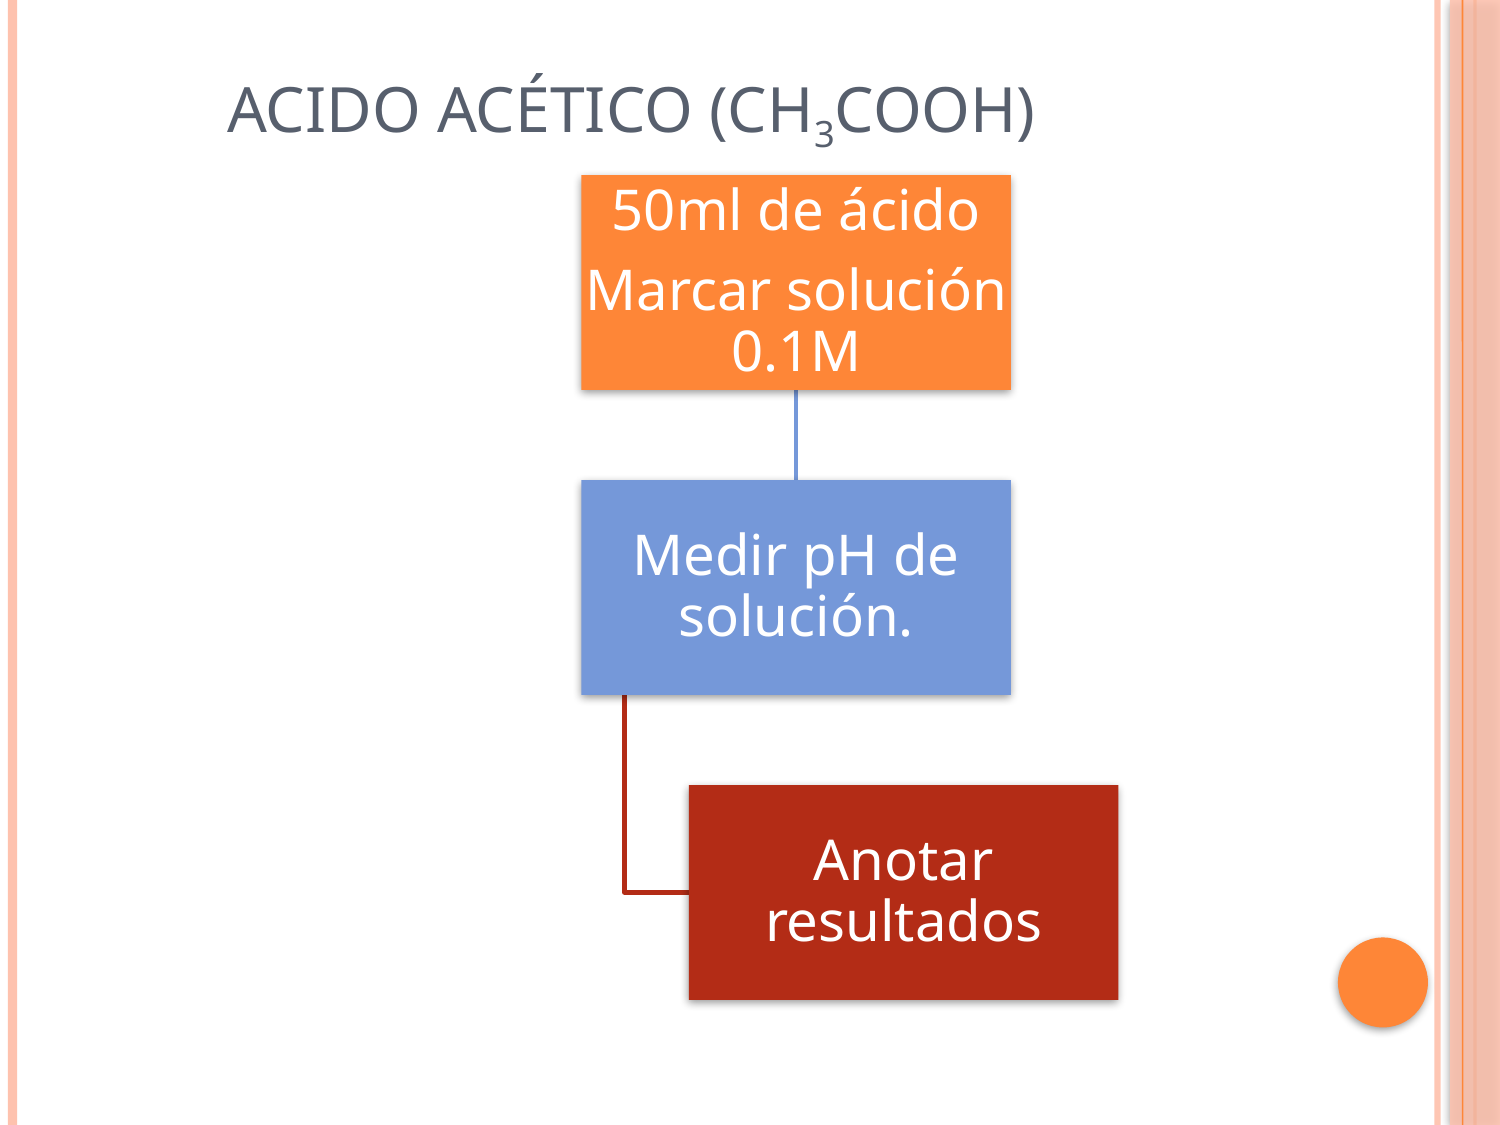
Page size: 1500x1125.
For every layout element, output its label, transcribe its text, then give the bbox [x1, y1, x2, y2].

title Acido acético (CH3COOH) [212, 0, 1488, 163]
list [211, 174, 1488, 1001]
